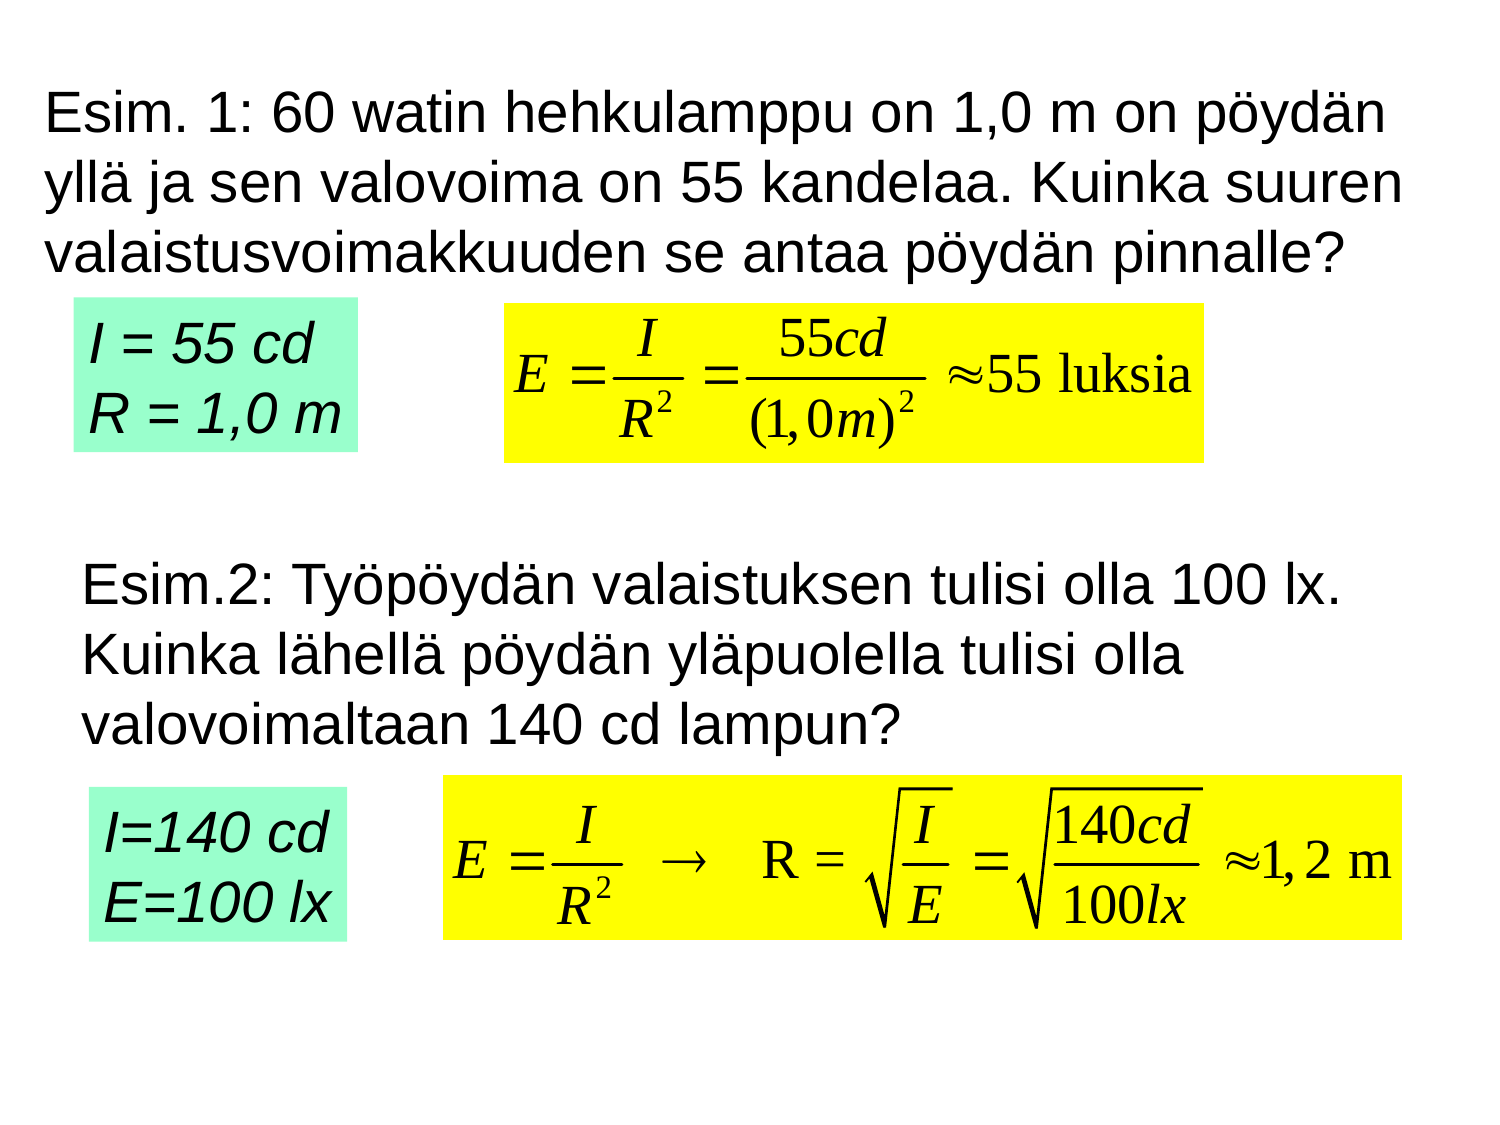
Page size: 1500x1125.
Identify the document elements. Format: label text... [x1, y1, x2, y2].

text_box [442, 774, 1403, 941]
text_box Esim. 1: 60 watin hehkulamppu on 1,0 m on pöydän yllä ja sen valovoima on 55 kandelaa. Kuinka suuren valaistusvoimakkuuden se antaa pöydän pinnalle? [29, 66, 1421, 292]
text_box Esim.2: Työpöydän valaistuksen tulisi olla 100 lx. Kuinka lähellä pöydän yläpuolella tulisi olla valovoimaltaan 140 cd lampun? [66, 538, 1360, 764]
text_box I = 55 cd R = 1,0 m [73, 297, 358, 453]
text_box I=140 cd E=100 lx [88, 786, 348, 942]
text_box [503, 302, 1204, 464]
